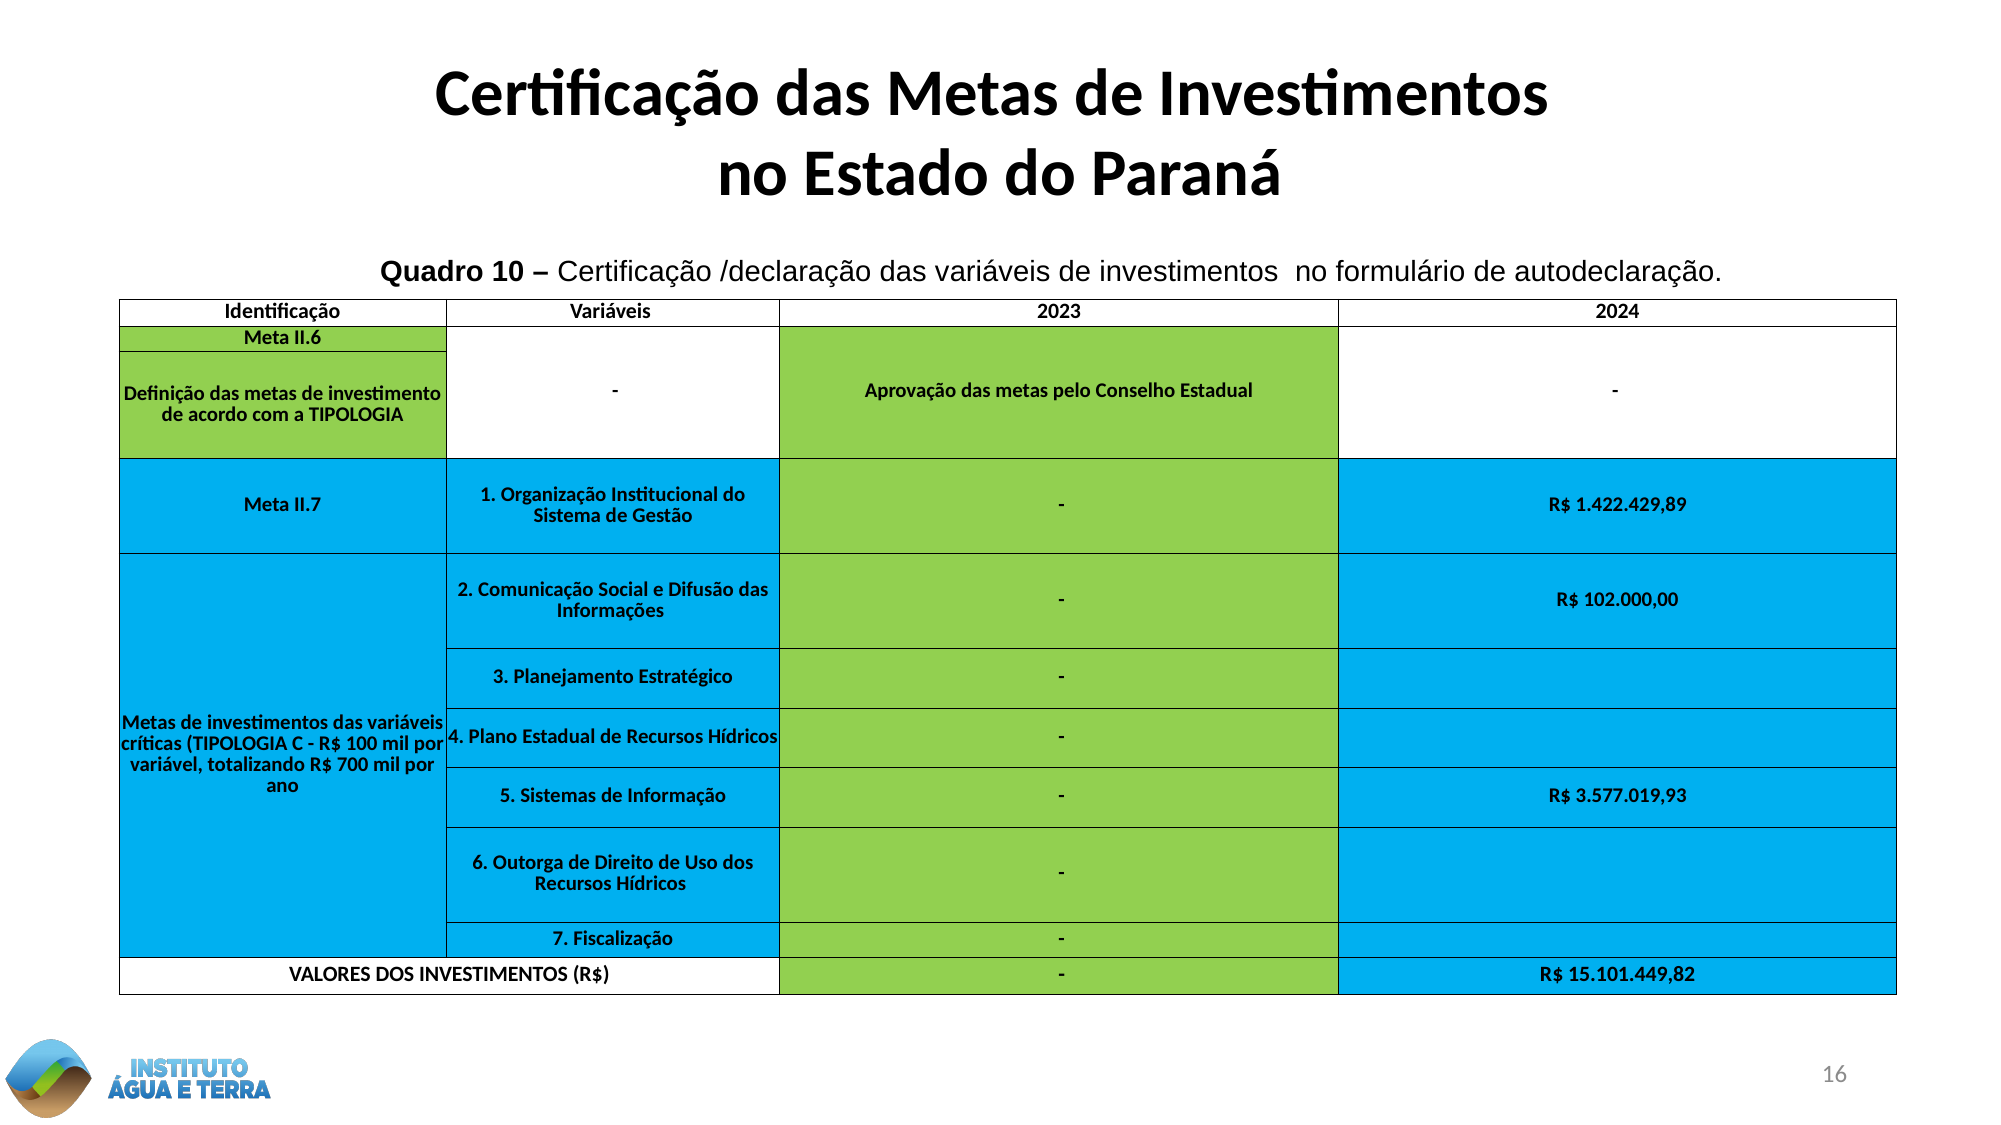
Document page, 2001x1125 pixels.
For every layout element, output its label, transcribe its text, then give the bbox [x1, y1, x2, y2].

table_cell VALORES DOS INVESTIMENTOS (R$) [120, 956, 779, 992]
table_cell 3. Planejamento Estratégico [447, 647, 779, 705]
slide_number 16 [1412, 1042, 1863, 1103]
table_header Identificação [120, 300, 446, 325]
table_cell Meta II.7 [120, 457, 446, 551]
table_cell - [780, 920, 1338, 955]
table_cell 5. Sistemas de Informação [447, 766, 779, 824]
table_cell [1339, 920, 1896, 955]
table_cell - [780, 766, 1338, 824]
table_header 2024 [1339, 300, 1896, 325]
table_cell - [780, 647, 1338, 705]
table_cell 6. Outorga de Direito de Uso dos Recursos Hídricos [447, 825, 779, 919]
table_cell Definição das metas de investimento de acordo com a TIPOLOGIA [120, 350, 446, 456]
table_cell Aprovação das metas pelo Conselho Estadual [780, 326, 1338, 456]
table_cell Metas de investimentos das variáveis críticas (TIPOLOGIA C - R$ 100 mil por variável, totalizando R$ 700 mil por ano [120, 552, 446, 955]
table_cell Meta II.6 [120, 326, 446, 349]
table_cell R$ 1.422.429,89 [1339, 457, 1896, 551]
table_cell - [780, 956, 1338, 992]
table_cell R$ 102.000,00 [1339, 552, 1896, 646]
table_cell [1339, 825, 1896, 919]
table_cell [1339, 706, 1896, 765]
table_cell - [780, 552, 1338, 646]
table_cell 2. Comunicação Social e Difusão das Informações [447, 552, 779, 646]
table_cell 7. Fiscalização [447, 920, 779, 955]
table_header Variáveis [447, 300, 779, 325]
table_cell - [780, 457, 1338, 551]
table_cell R$ 15.101.449,82 [1339, 956, 1896, 992]
text_box Quadro 10 – Certificação /declaração das variáveis de investimentos no formulário de autodeclaração. [365, 244, 1888, 295]
table_cell - [780, 825, 1338, 919]
text_box Certificação das Metas de Investimentos no Estado do Paraná [0, 41, 2000, 216]
table_cell R$ 3.577.019,93 [1339, 766, 1896, 824]
table_cell 4. Plano Estadual de Recursos Hídricos [447, 706, 779, 765]
table_cell 1. Organização Institucional do Sistema de Gestão [447, 457, 779, 551]
table_cell - [447, 326, 779, 456]
table_header 2023 [780, 300, 1338, 325]
table_cell - [780, 706, 1338, 765]
table_cell - [1339, 326, 1896, 456]
table_cell [1339, 647, 1896, 705]
picture [1, 1030, 274, 1125]
